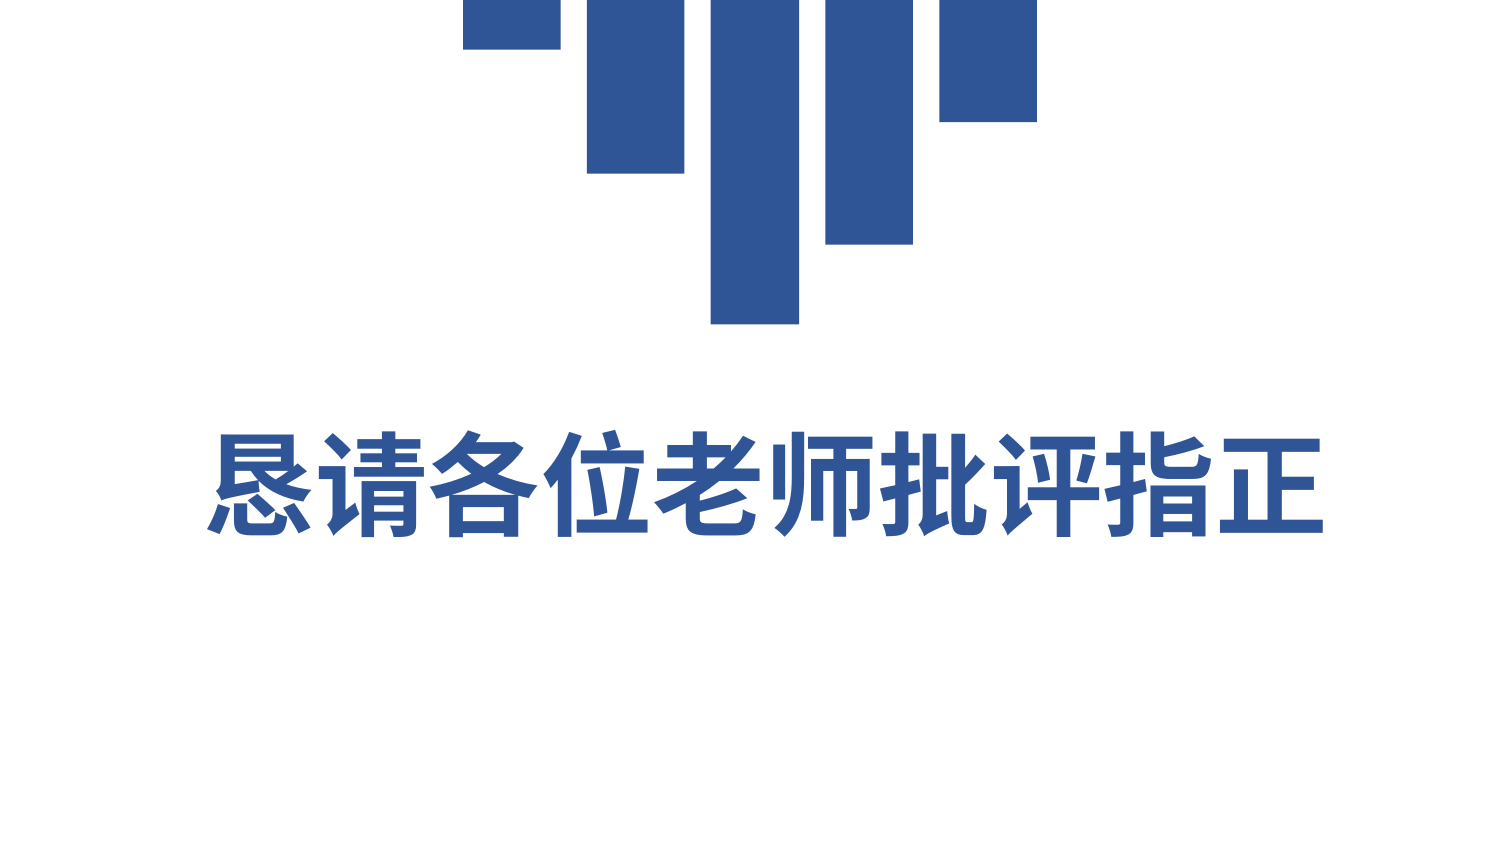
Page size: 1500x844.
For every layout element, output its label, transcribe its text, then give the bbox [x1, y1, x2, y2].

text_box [463, 0, 1037, 325]
text_box 恳请各位老师批评指正 [187, 408, 1411, 558]
